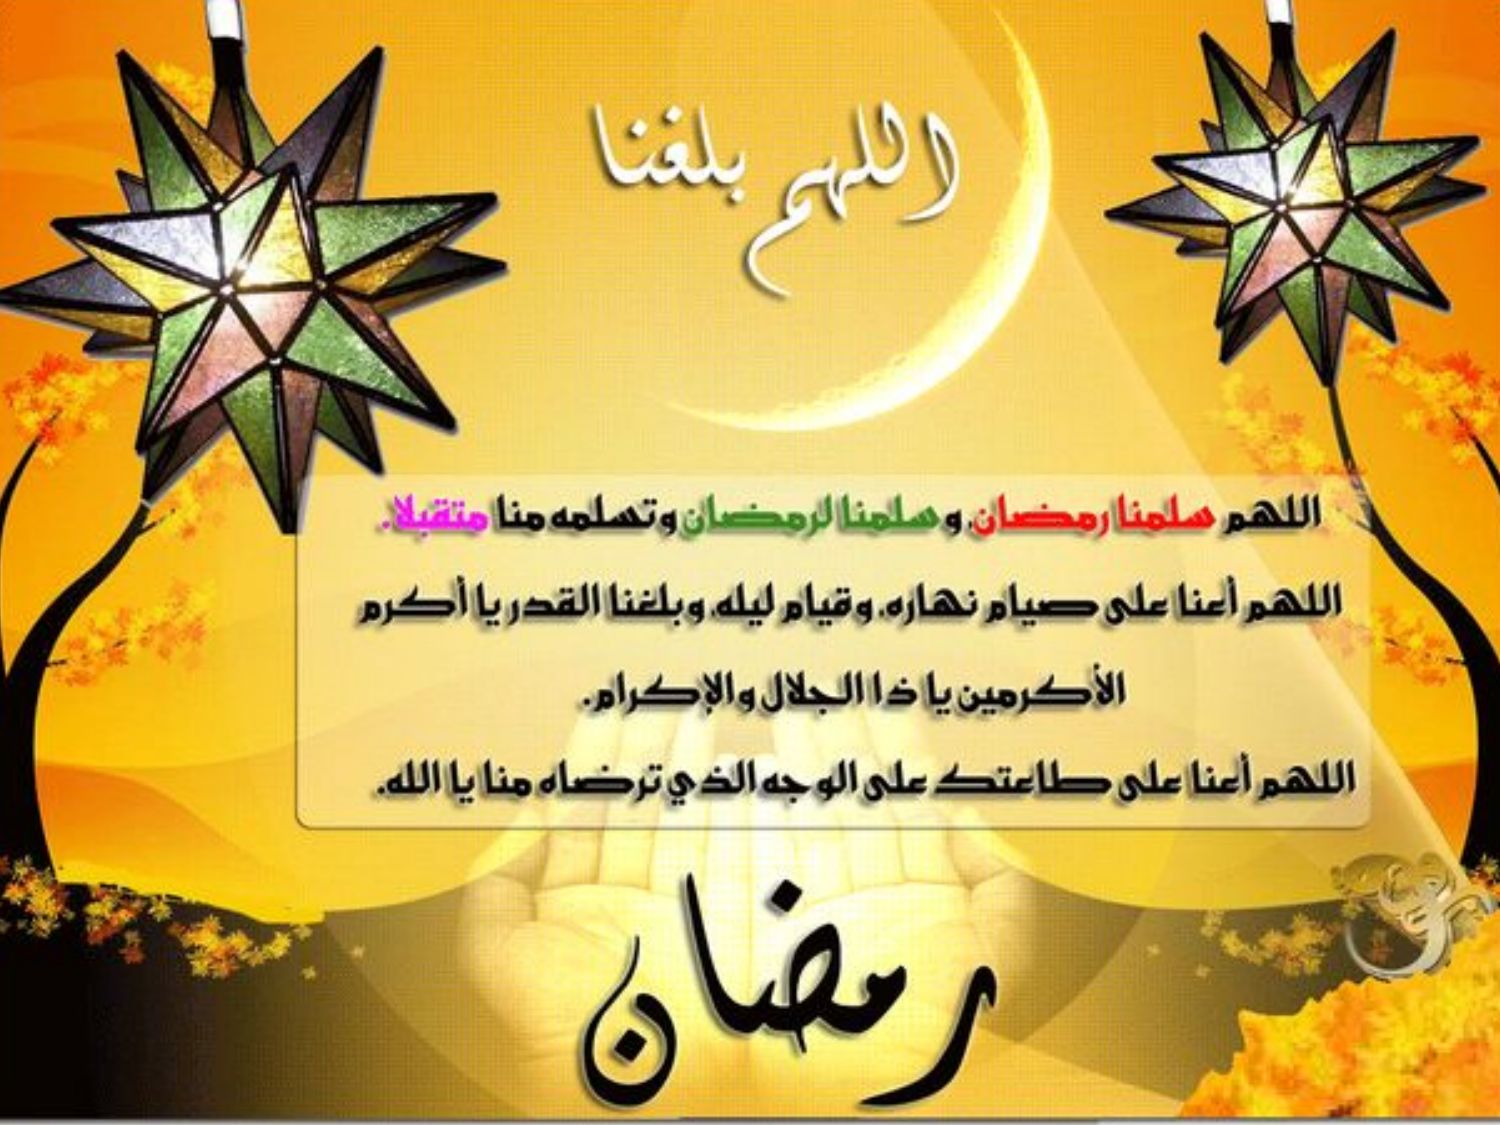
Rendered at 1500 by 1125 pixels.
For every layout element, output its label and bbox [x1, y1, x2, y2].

list [0, 0, 1500, 1125]
